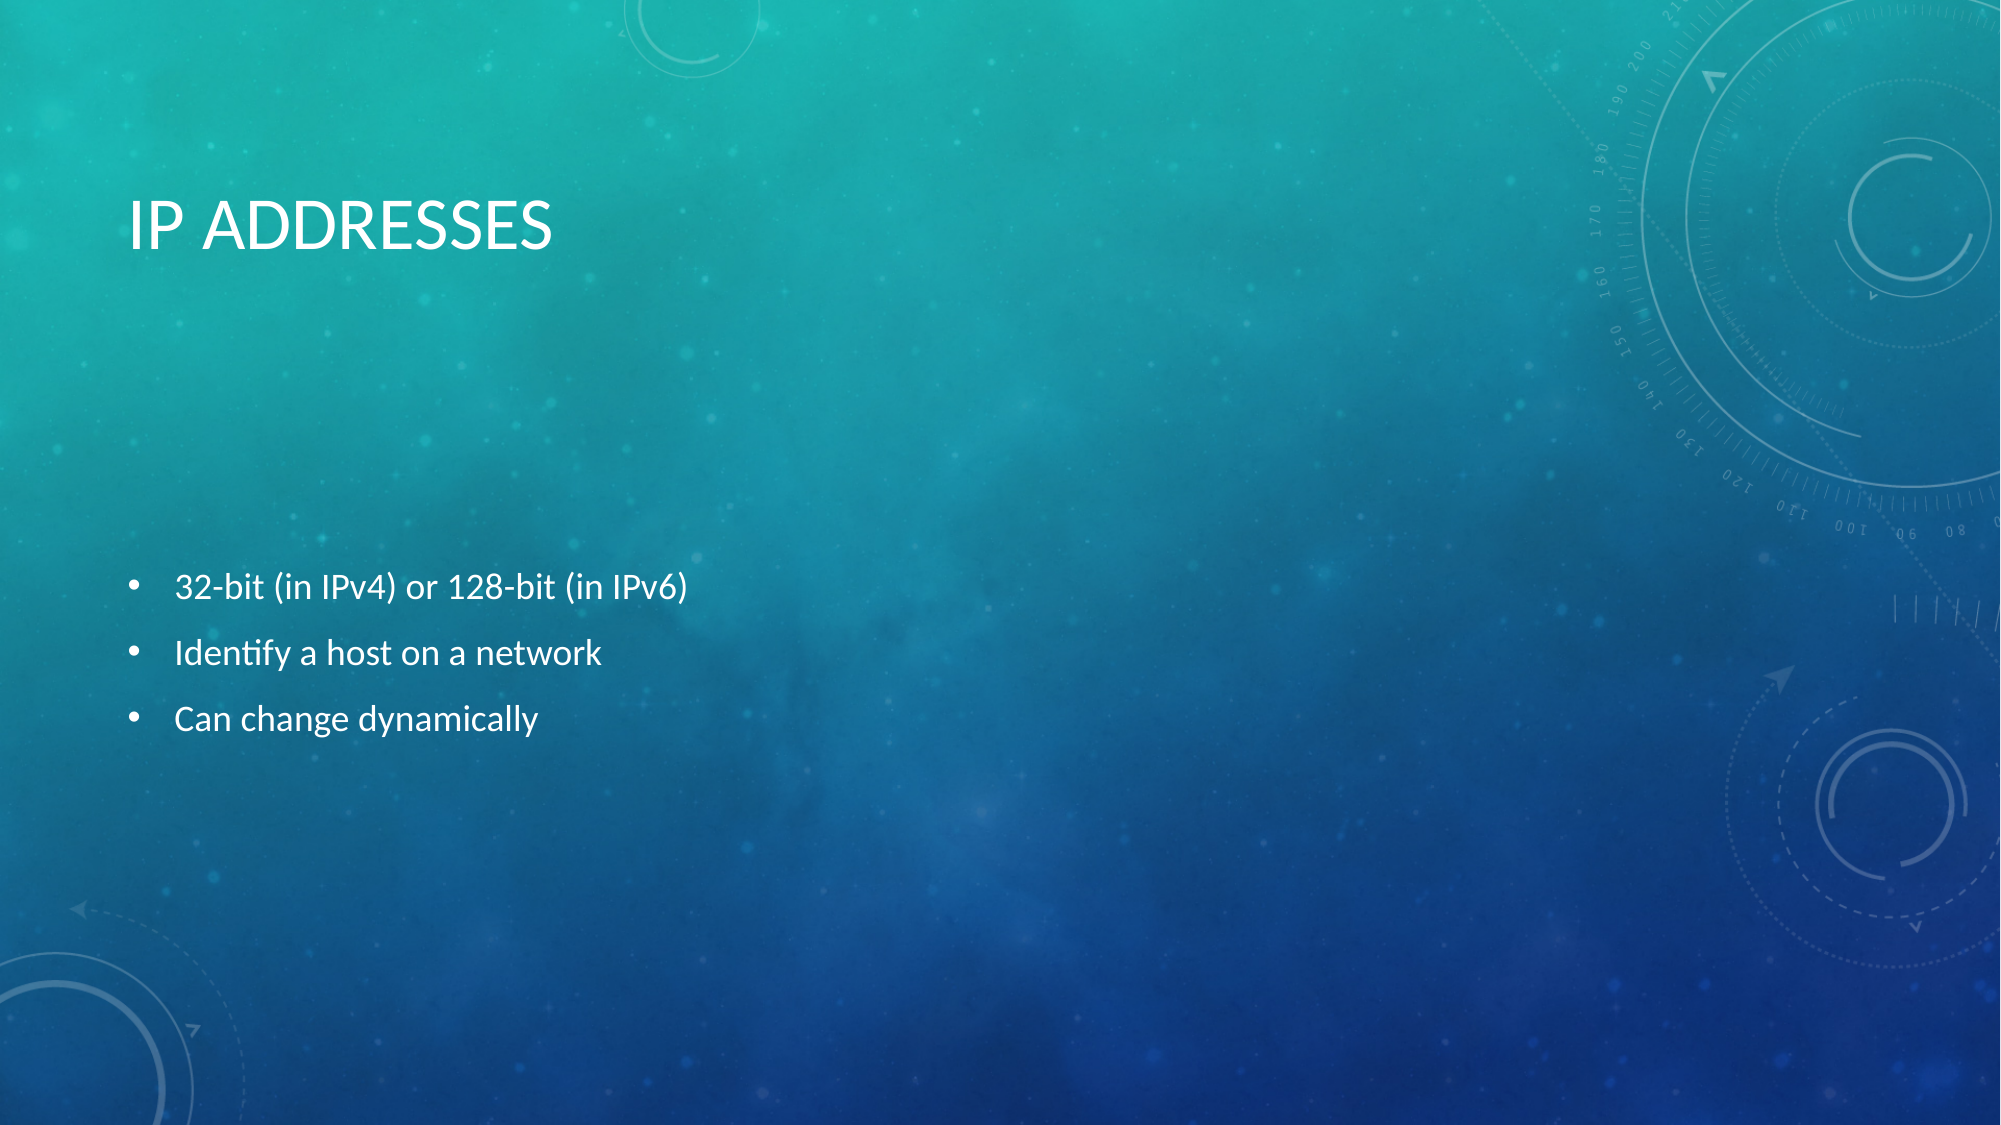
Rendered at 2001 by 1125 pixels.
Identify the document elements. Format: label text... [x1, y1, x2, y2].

picture [0, 0, 2001, 1125]
title IP ADDRESSES [112, 99, 1775, 339]
list 32-bit (in IPv4) or 128-bit (in IPv6) Identify a host on a network Can change dynamically [112, 351, 1775, 950]
